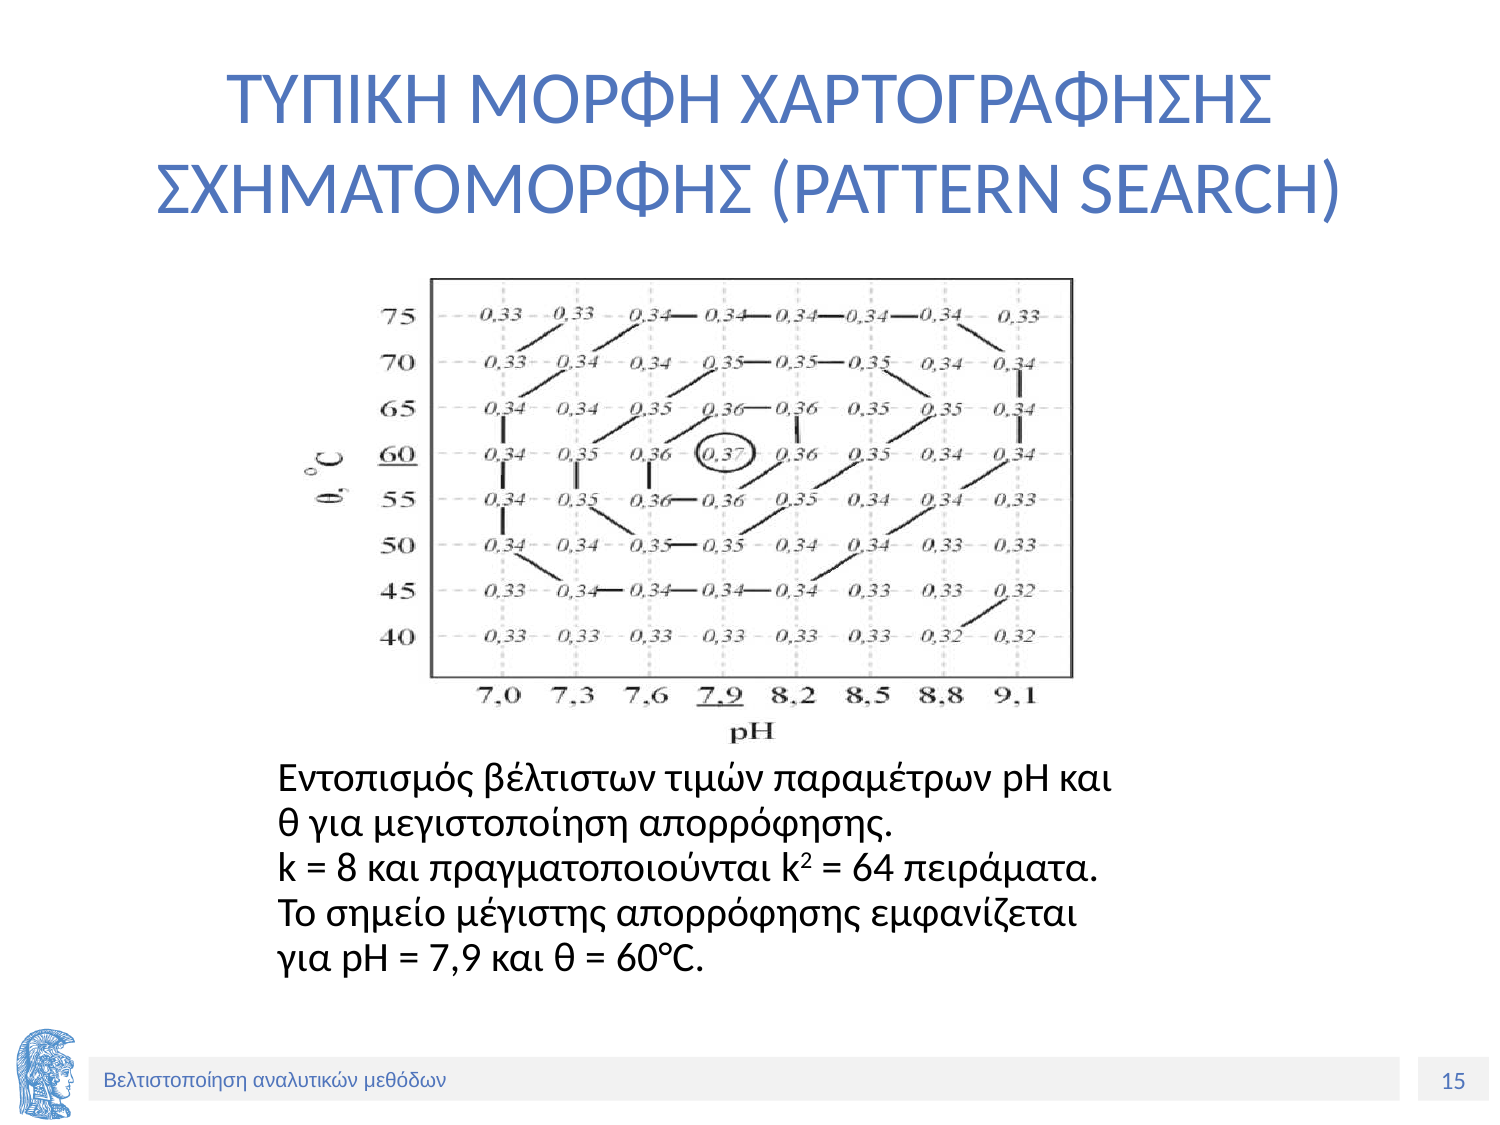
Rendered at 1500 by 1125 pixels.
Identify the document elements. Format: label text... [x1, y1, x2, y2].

title ΤΥΠΙΚΗ ΜΟΡΦΗ ΧΑΡΤΟΓΡΑΦΗΣΗΣ ΣΧΗΜΑΤΟΜΟΡΦΗΣ (PATTERN SEARCH) [74, 44, 1426, 233]
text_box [277, 278, 1141, 1000]
picture [9, 1025, 81, 1120]
